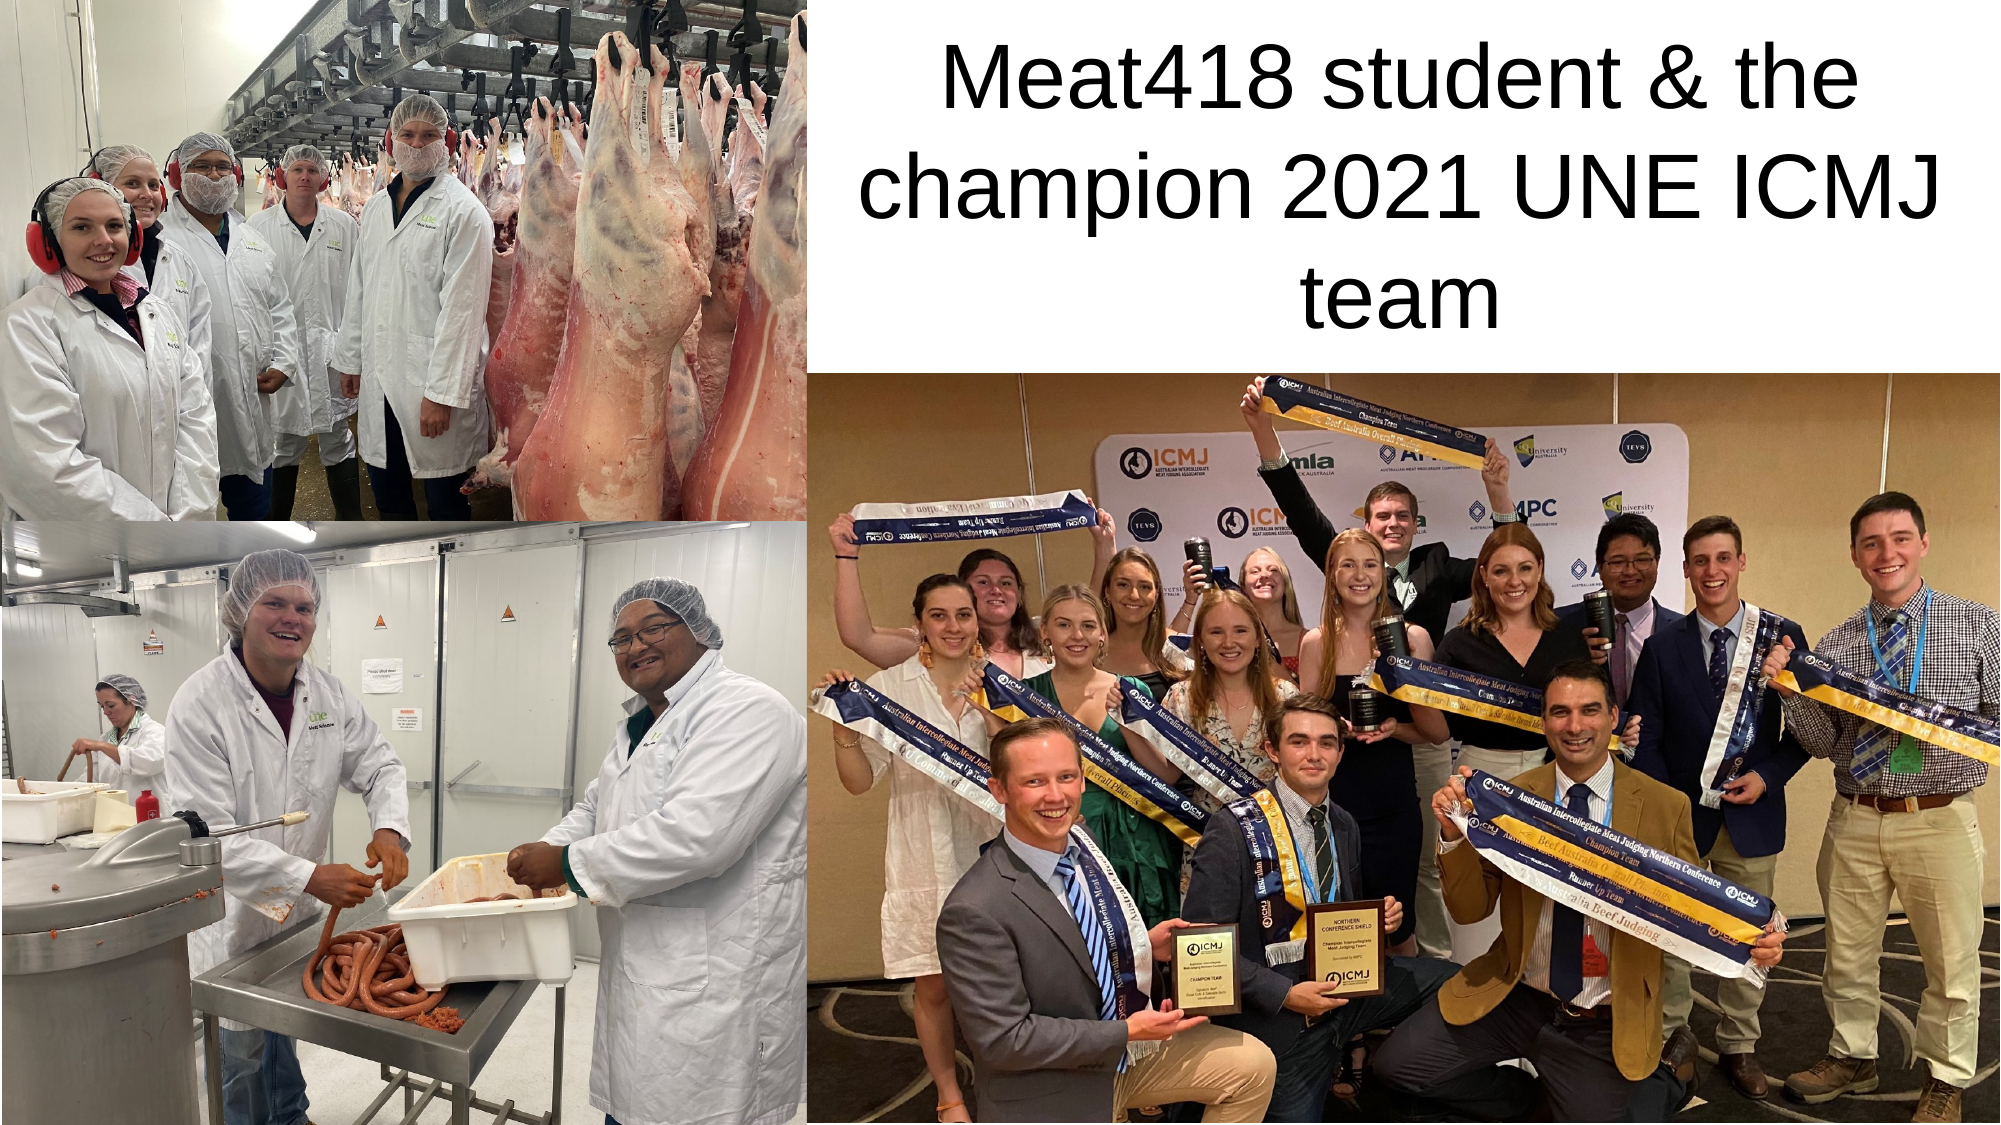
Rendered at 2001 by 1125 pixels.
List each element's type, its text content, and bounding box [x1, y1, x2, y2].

title Meat418 student & the champion 2021 UNE ICMJ team [812, 87, 1990, 276]
picture [2, 372, 2000, 1125]
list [0, 0, 808, 522]
